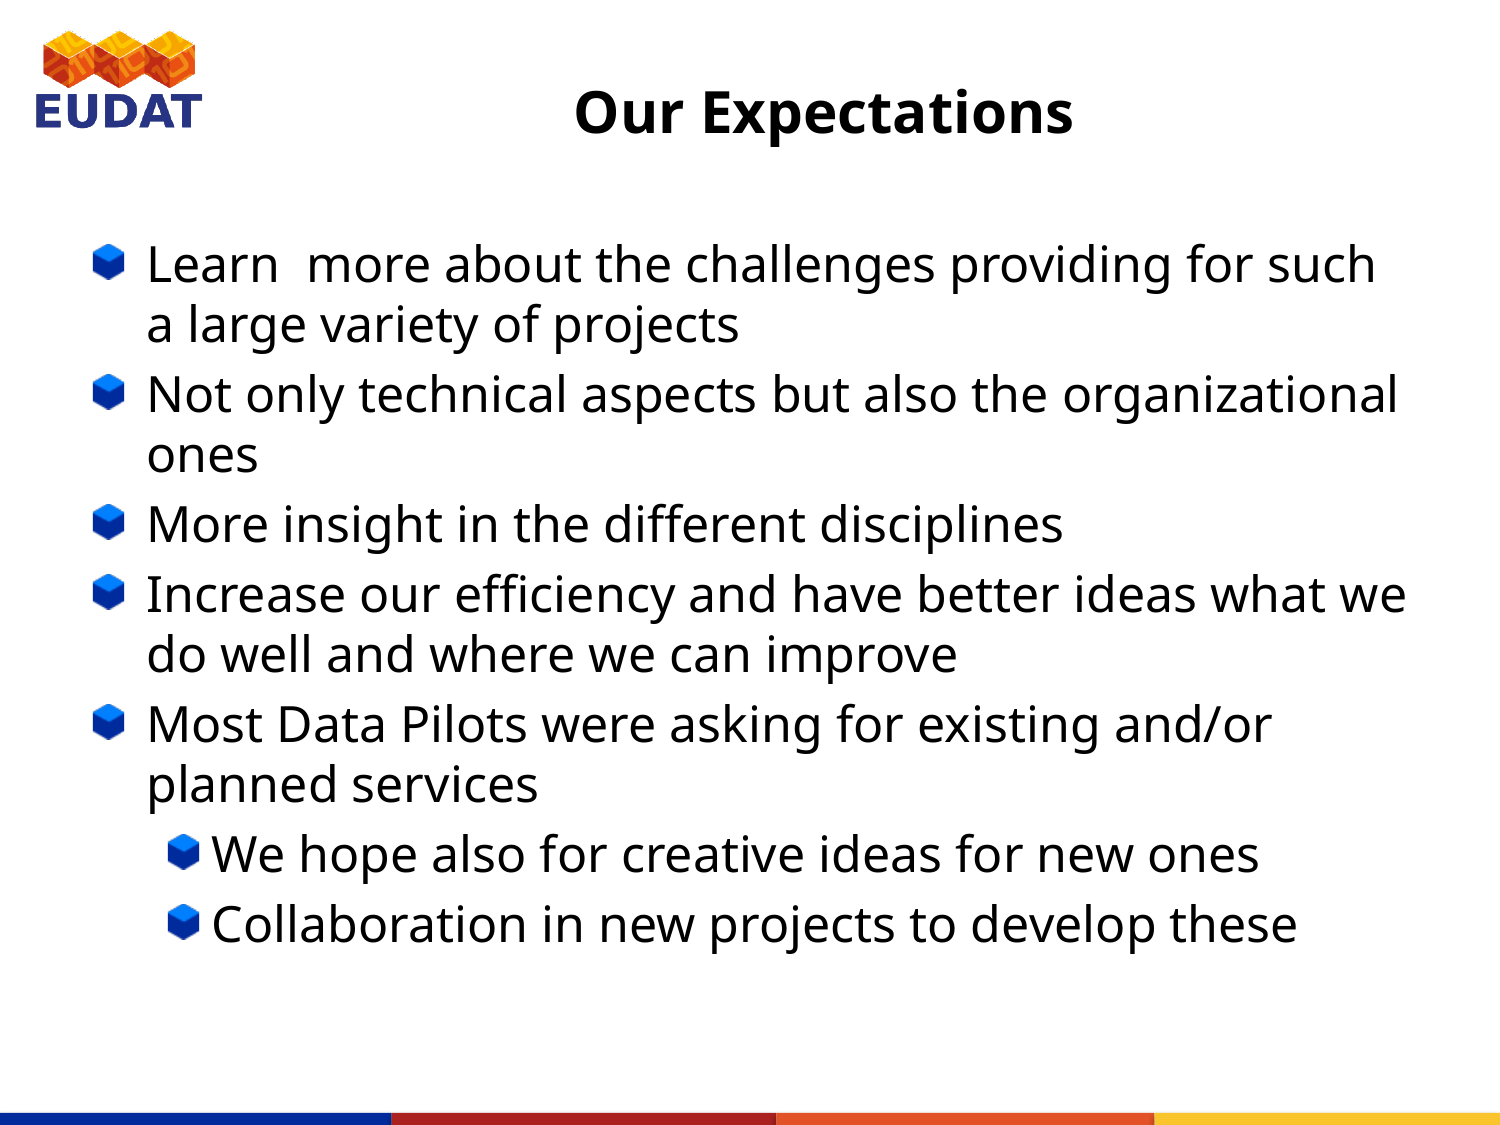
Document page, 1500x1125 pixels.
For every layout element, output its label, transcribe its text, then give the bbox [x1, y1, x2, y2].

picture [90, 374, 126, 410]
title Our Expectations [225, 45, 1424, 175]
picture [90, 244, 126, 280]
picture [90, 574, 126, 610]
picture [90, 504, 126, 540]
picture [165, 834, 201, 870]
picture [165, 904, 201, 940]
picture [90, 704, 126, 740]
picture [8, 0, 210, 161]
list Learn more about the challenges providing for such a large variety of projects Not only technical aspects but also the organizational ones More insight in the different disciplines Increase our efficiency and have better ideas what we do well and where we can improve Most Data Pilots were asking for existing and/or planned services We hope also for creative ideas for new ones Collaboration in new projects to develop these [75, 224, 1425, 968]
